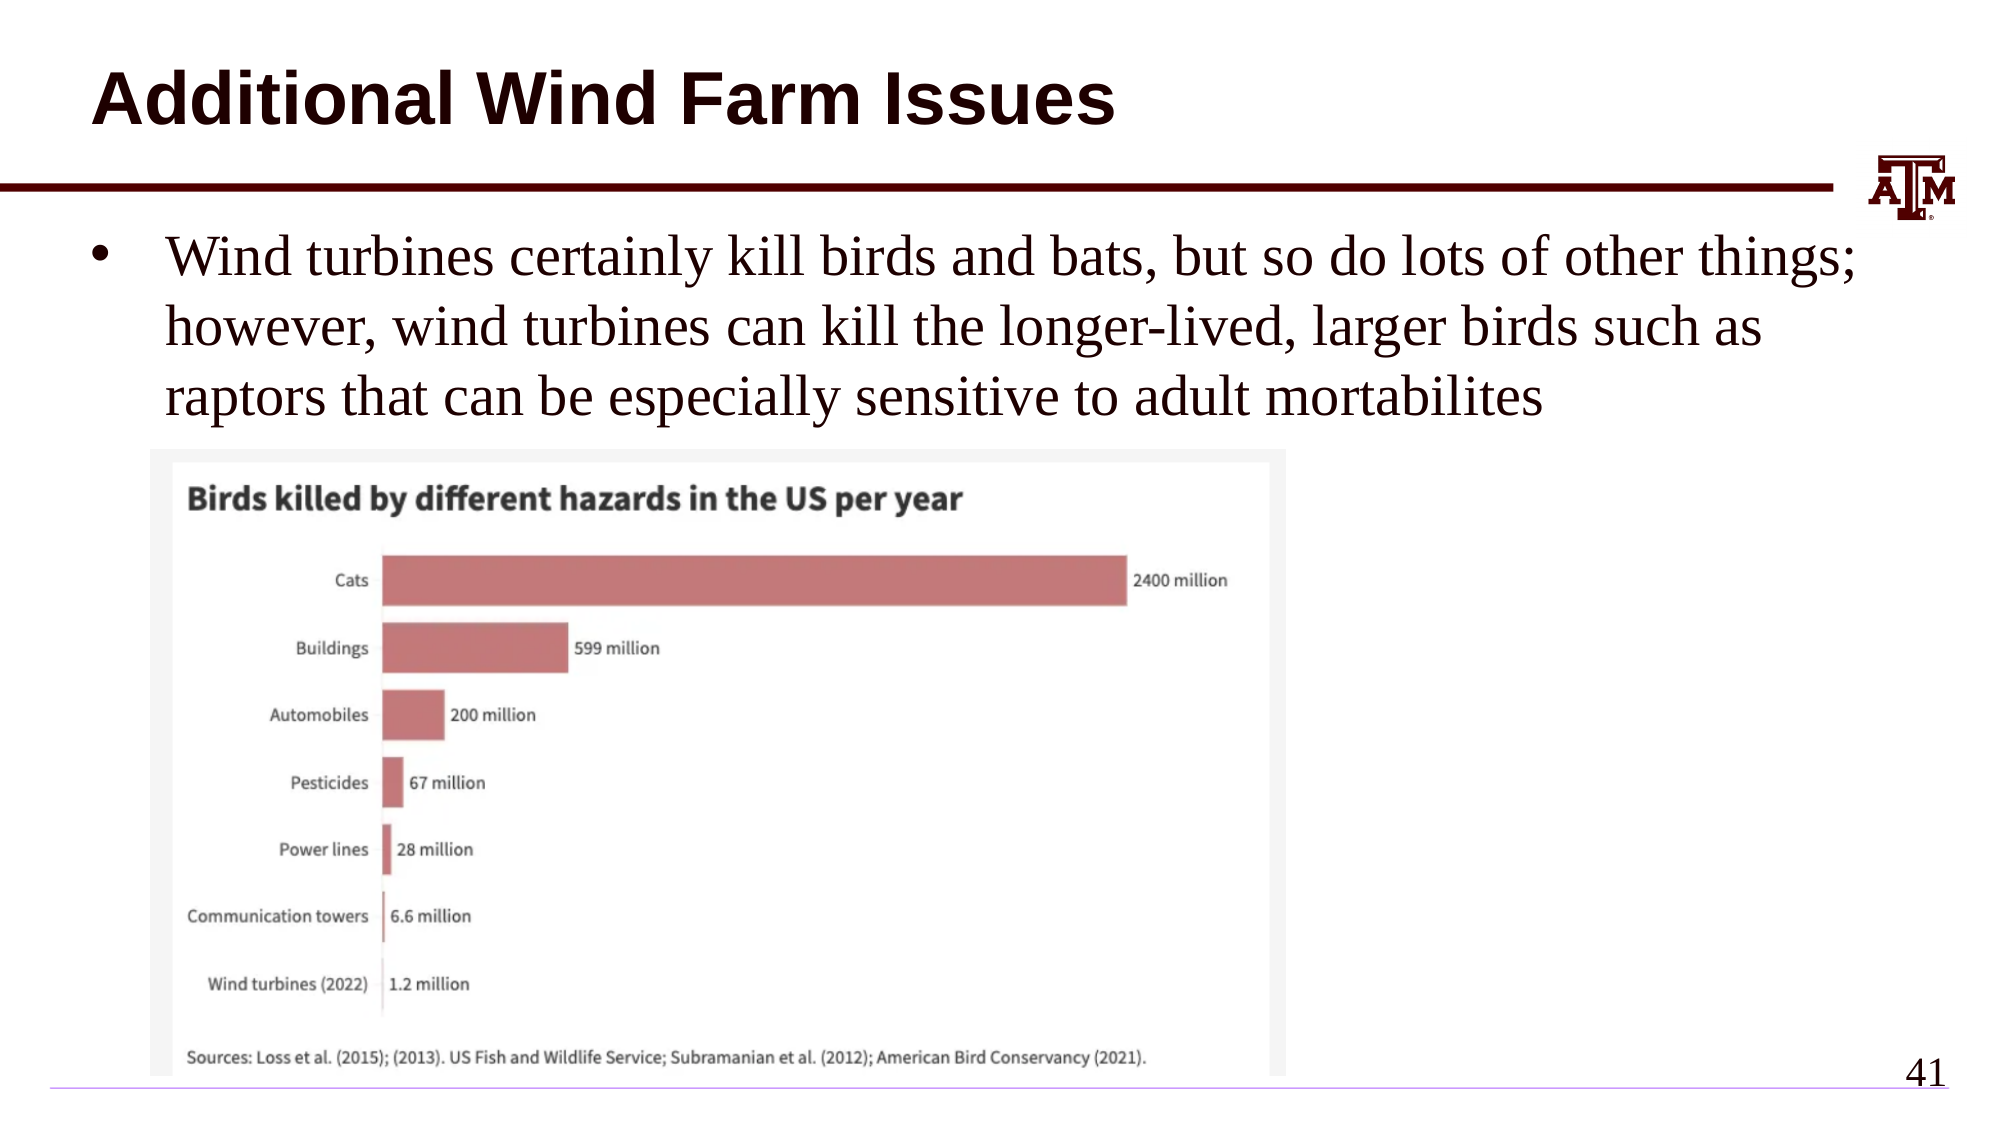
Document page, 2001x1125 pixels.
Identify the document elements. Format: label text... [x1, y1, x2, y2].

picture [149, 449, 1287, 1076]
text_box 40 [1862, 1037, 1963, 1113]
title Additional Wind Farm Issues [74, 12, 1909, 188]
picture [1856, 137, 1967, 238]
list Wind turbines certainly kill birds and bats, but so do lots of other things; however, wind turbines can kill the longer-lived, larger birds such as raptors that can be especially sensitive to adult mortabilites [74, 209, 1929, 823]
